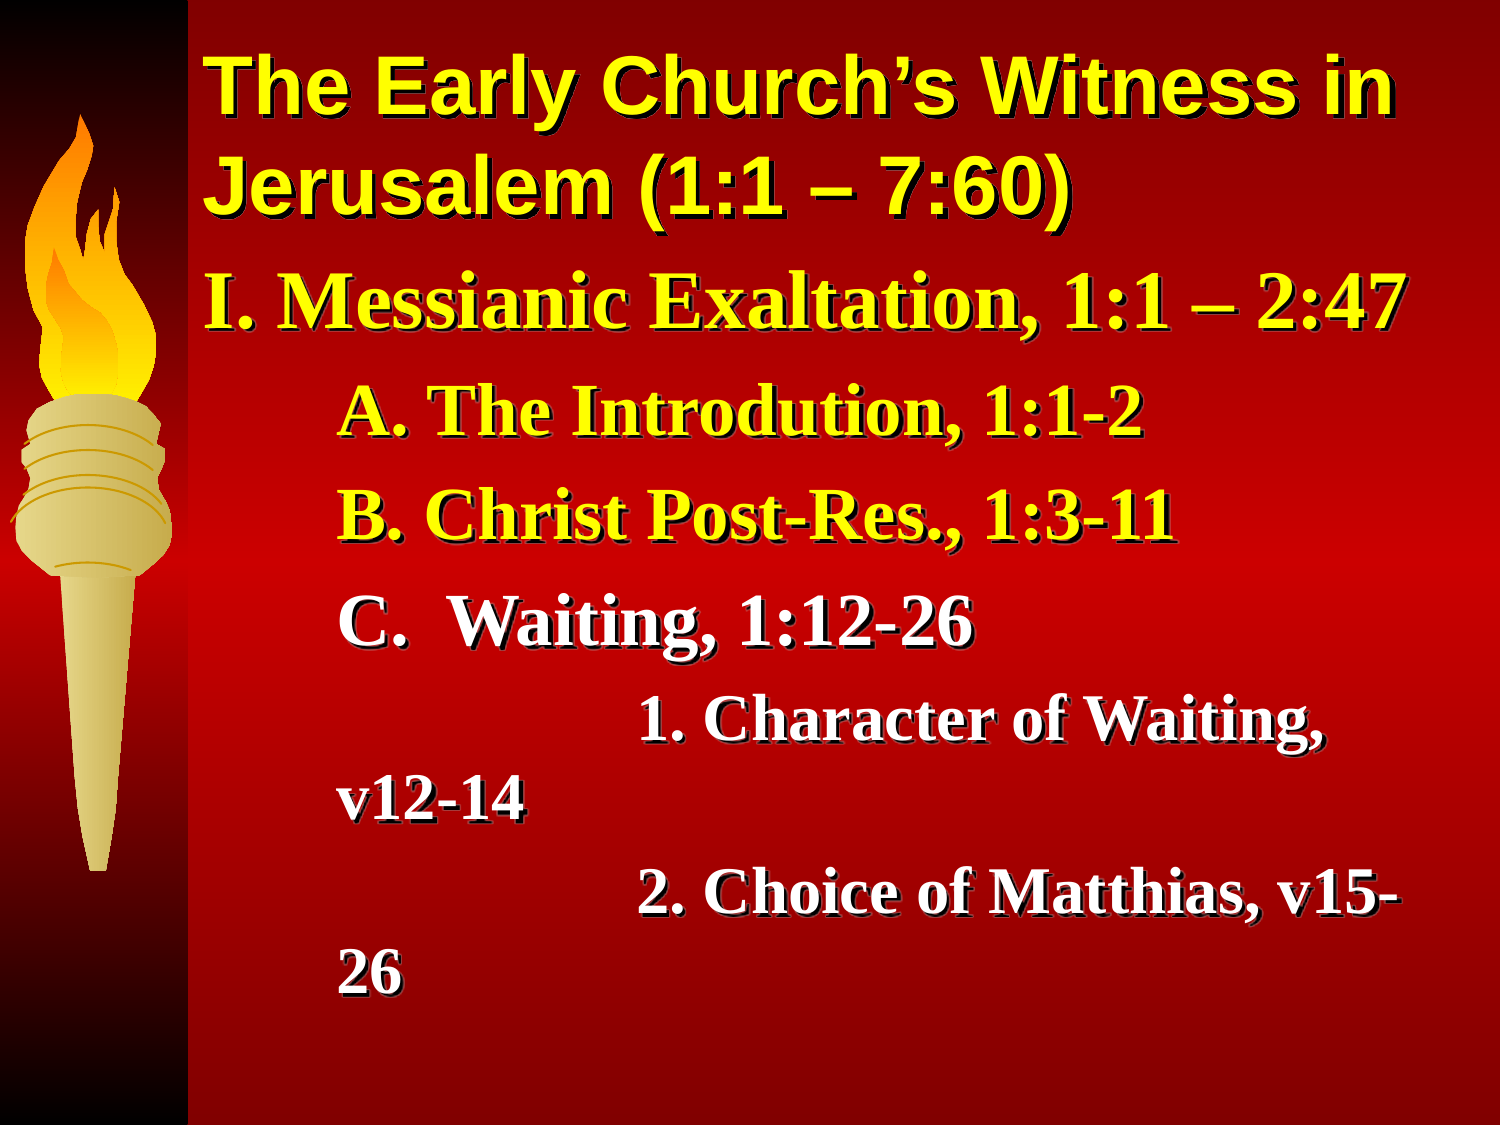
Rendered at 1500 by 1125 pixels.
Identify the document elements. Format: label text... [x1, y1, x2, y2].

list I. Messianic Exaltation, 1:1 – 2:47 A. The Introdution, 1:1-2 B. Christ Post-Res., 1:3-11 C. Waiting, 1:12-26 1. Character of Waiting, v12-14 2. Choice of Matthias, v15-26 [187, 237, 1463, 1125]
title The Early Church’s Witness in Jerusalem (1:1 – 7:60) [187, 37, 1463, 225]
